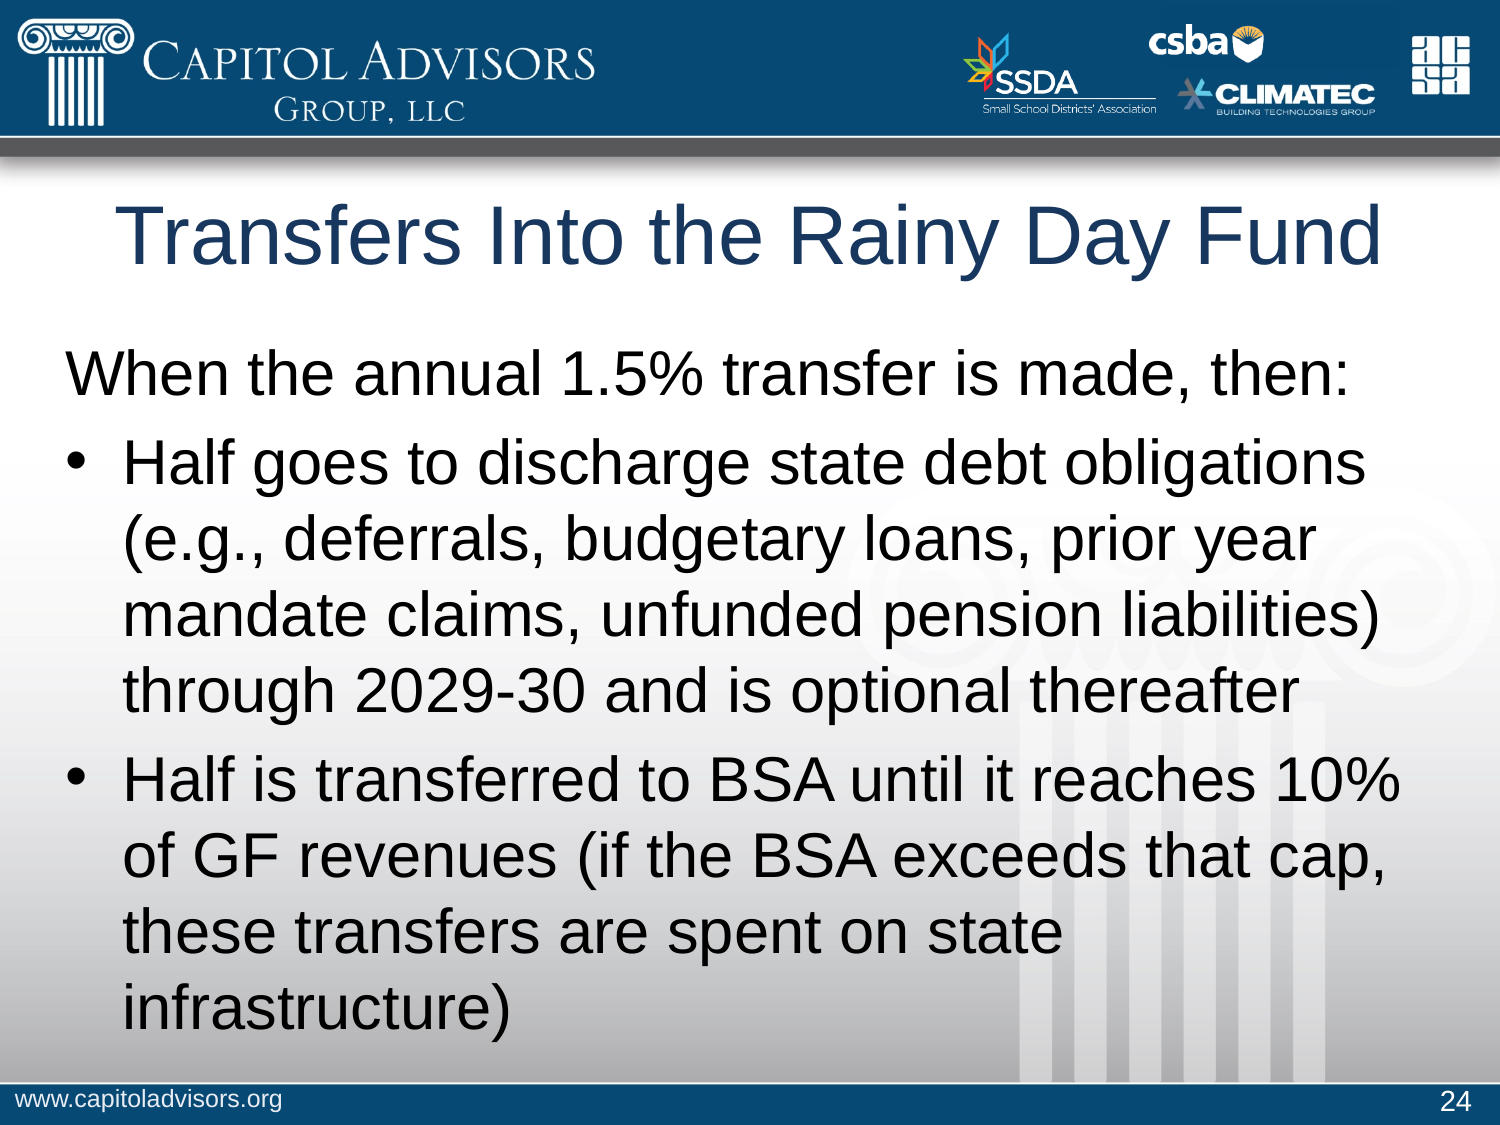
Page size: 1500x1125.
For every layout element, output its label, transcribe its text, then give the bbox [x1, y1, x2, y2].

list When the annual 1.5% transfer is made, then: Half goes to discharge state debt obligations (e.g., deferrals, budgetary loans, prior year mandate claims, unfunded pension liabilities) through 2029-30 and is optional thereafter Half is transferred to BSA until it reaches 10% of GF revenues (if the BSA exceeds that cap, these transfers are spent on state infrastructure) [50, 324, 1450, 1063]
slide_number 24 [1425, 1074, 1500, 1114]
title Transfers Into the Rainy Day Fund [50, 137, 1450, 324]
picture [0, 0, 1500, 1125]
footer www.capitoladvisors.org [0, 1074, 386, 1113]
